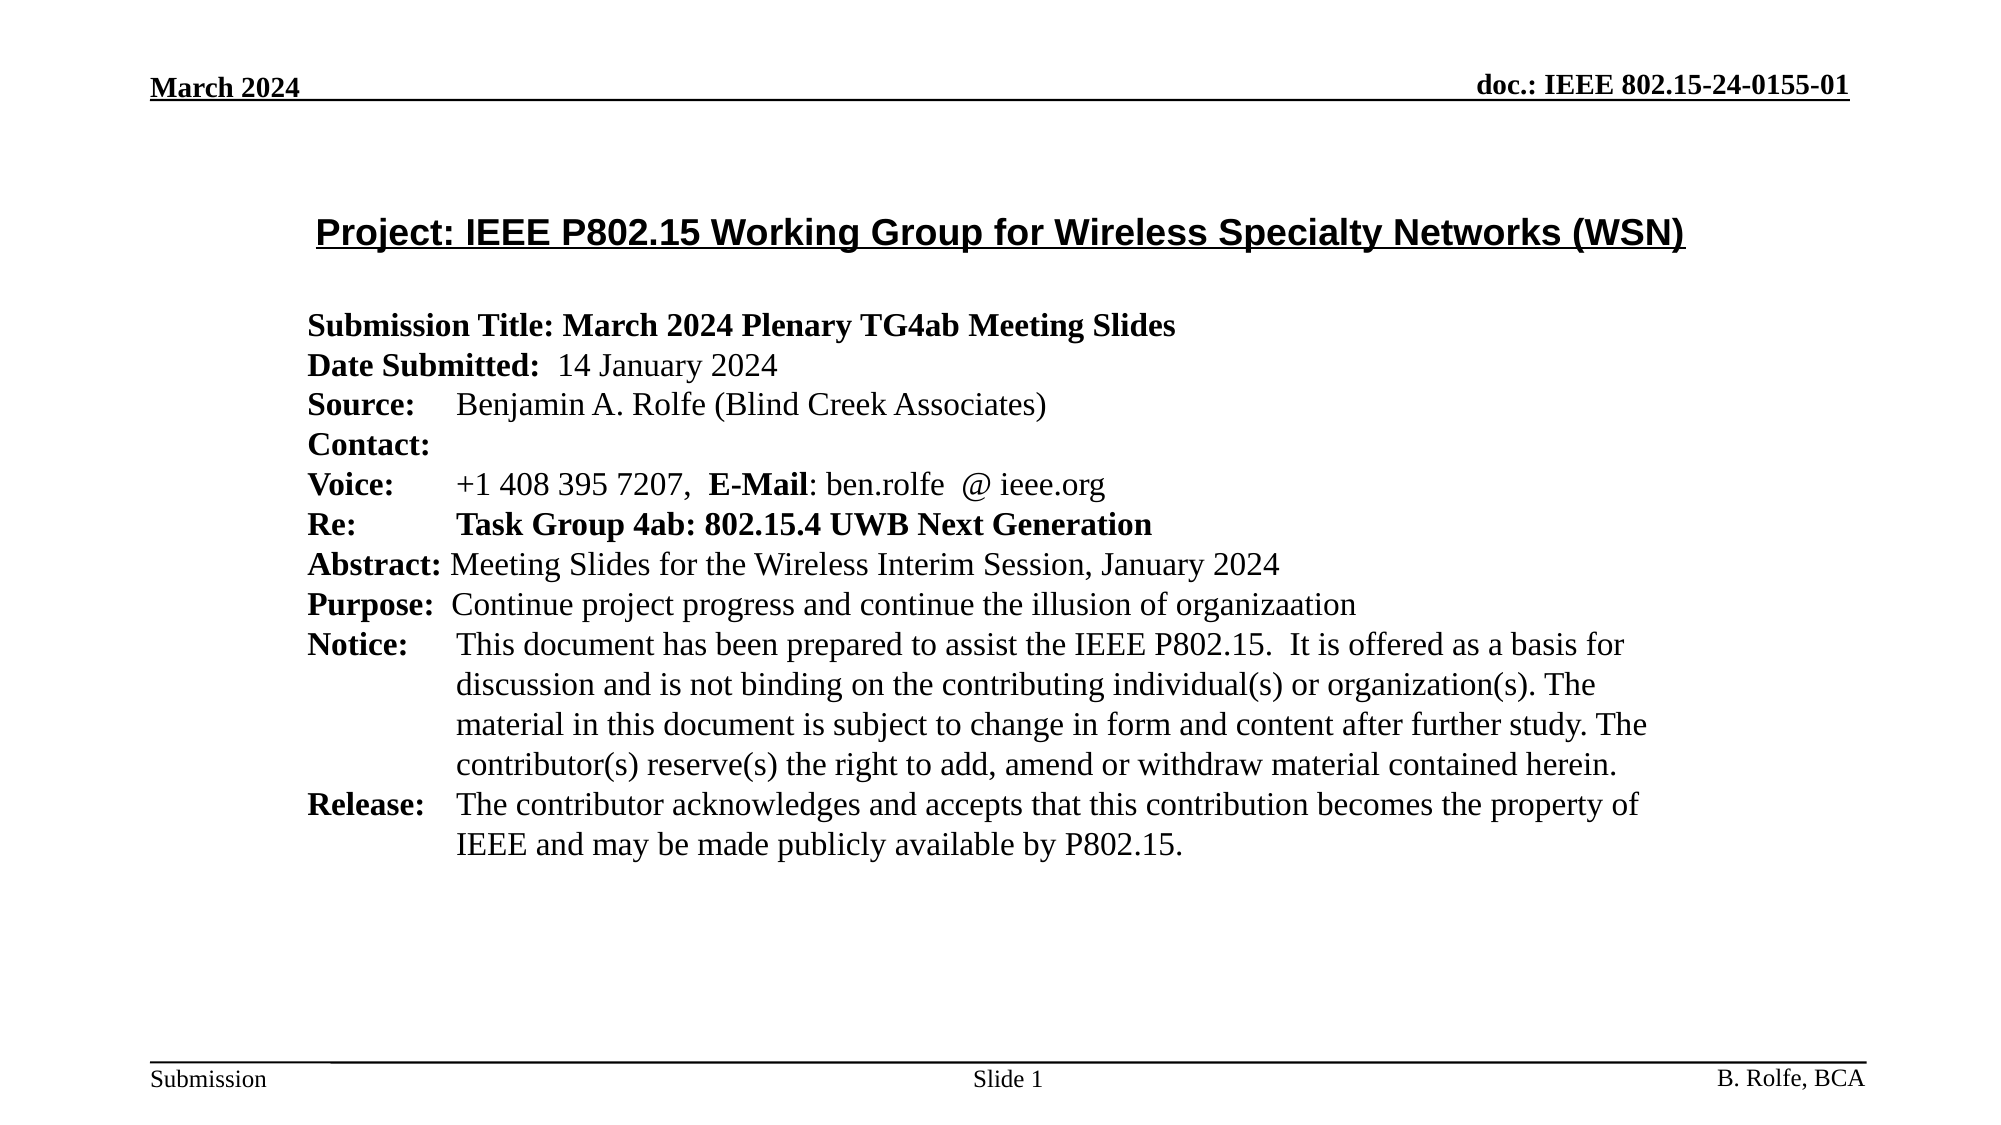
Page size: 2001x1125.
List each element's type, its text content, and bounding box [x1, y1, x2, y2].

text_box Project: IEEE P802.15 Working Group for Wireless Specialty Networks (WSN) Submission Title: March 2024 Plenary TG4ab Meeting Slides Date Submitted: 14 January 2024 Source: Benjamin A. Rolfe (Blind Creek Associates) Contact: Voice: +1 408 395 7207, E-Mail: ben.rolfe @ ieee.org Re: Task Group 4ab: 802.15.4 UWB Next Generation Abstract: Meeting Slides for the Wireless Interim Session, January 2024 Purpose: Continue project progress and continue the illusion of organizaation Notice: This document has been prepared to assist the IEEE P802.15. It is offered as a basis for discussion and is not binding on the contributing individual(s) or organization(s). The material in this document is subject to change in form and content after further study. The contributor(s) reserve(s) the right to add, amend or withdraw material contained herein. Release: The contributor acknowledges and accepts that this contribution becomes the property of IEEE and may be made publicly available by P802.15. [291, 200, 1709, 870]
slide_number Slide 1 [972, 1062, 1044, 1093]
